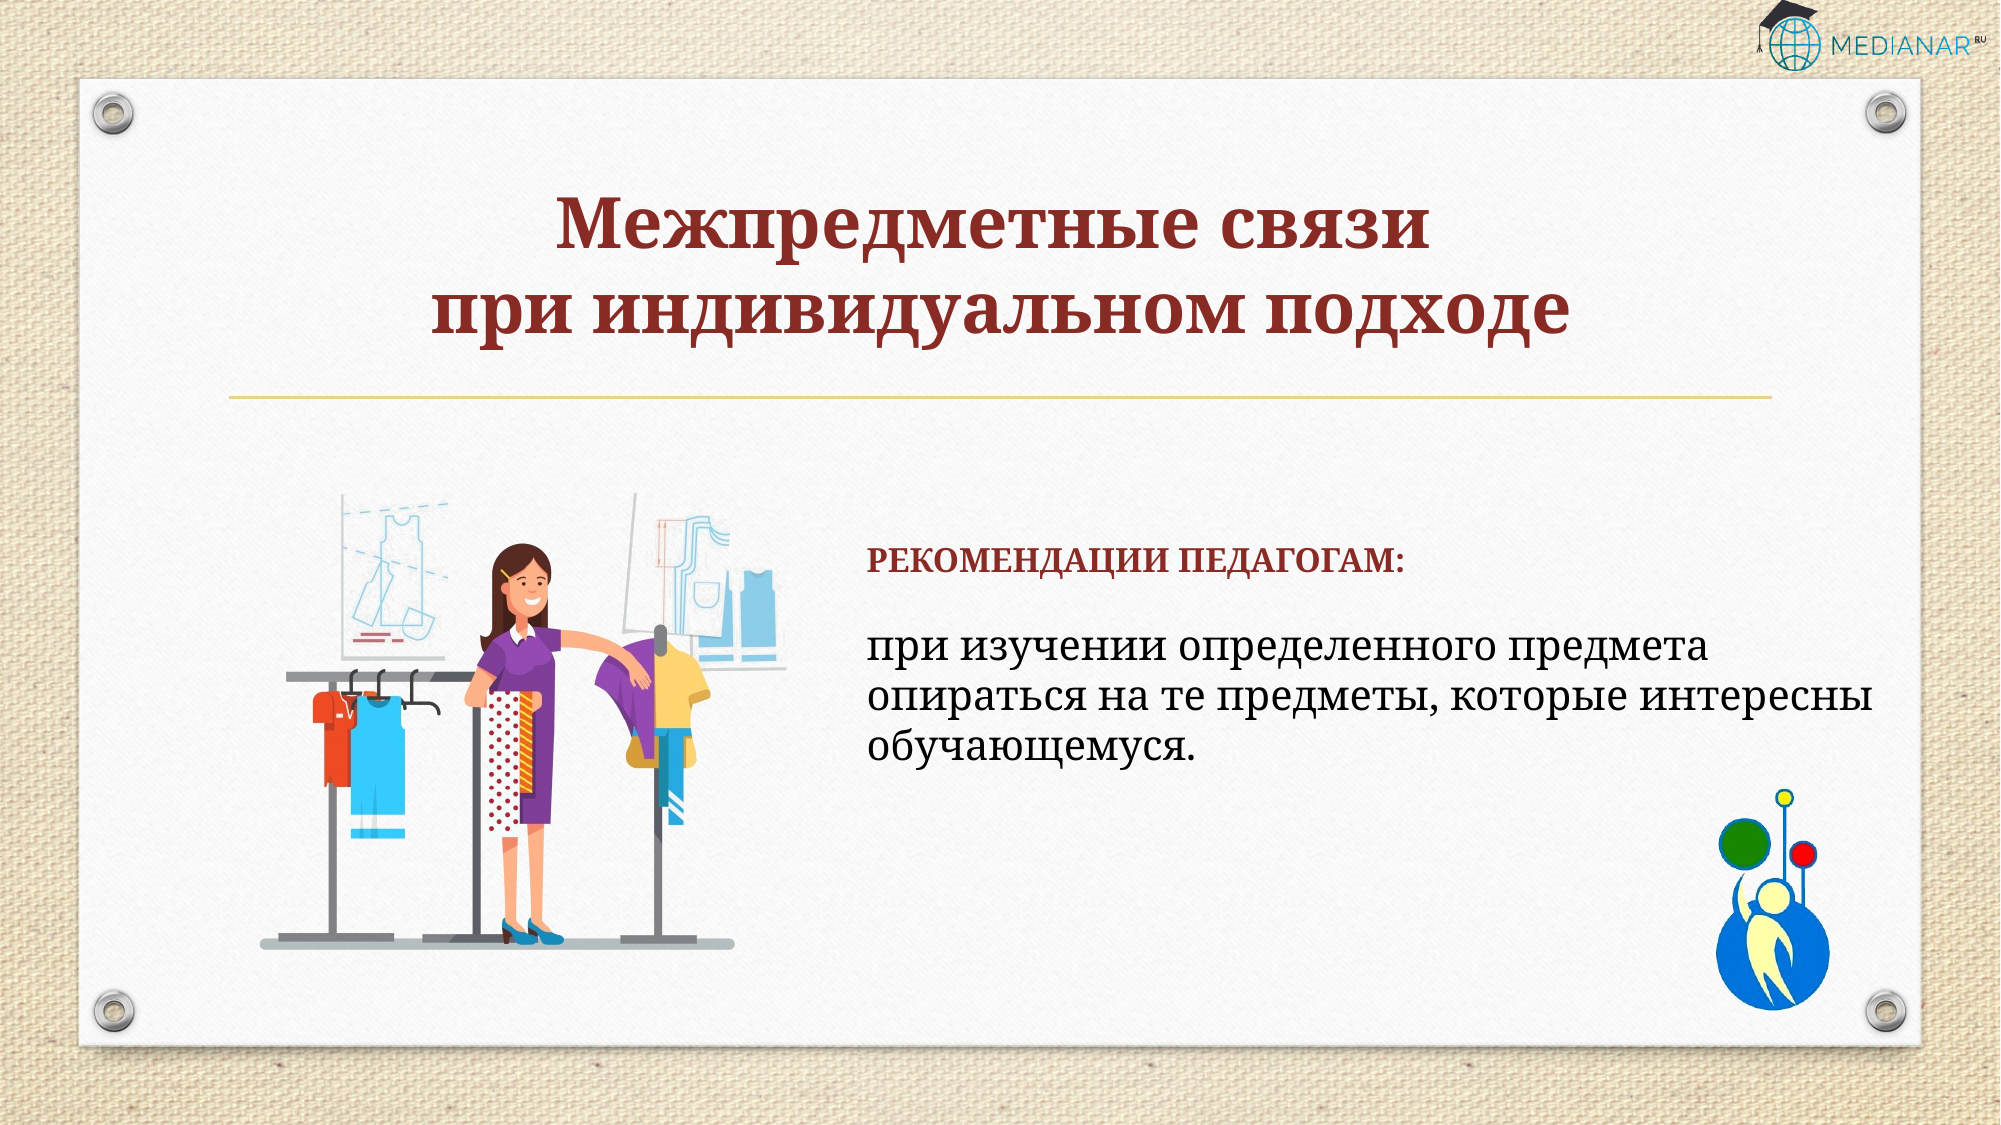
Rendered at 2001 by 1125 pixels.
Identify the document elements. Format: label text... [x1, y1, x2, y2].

picture [0, 0, 2001, 1125]
text_box Межпредметные связи при индивидуальном подходе [148, 170, 1856, 355]
text_box РЕКОМЕНДАЦИИ ПЕДАГОГАМ: при изучении определенного предмета опираться на те предметы, которые интересны обучающемуся. [851, 531, 1904, 777]
